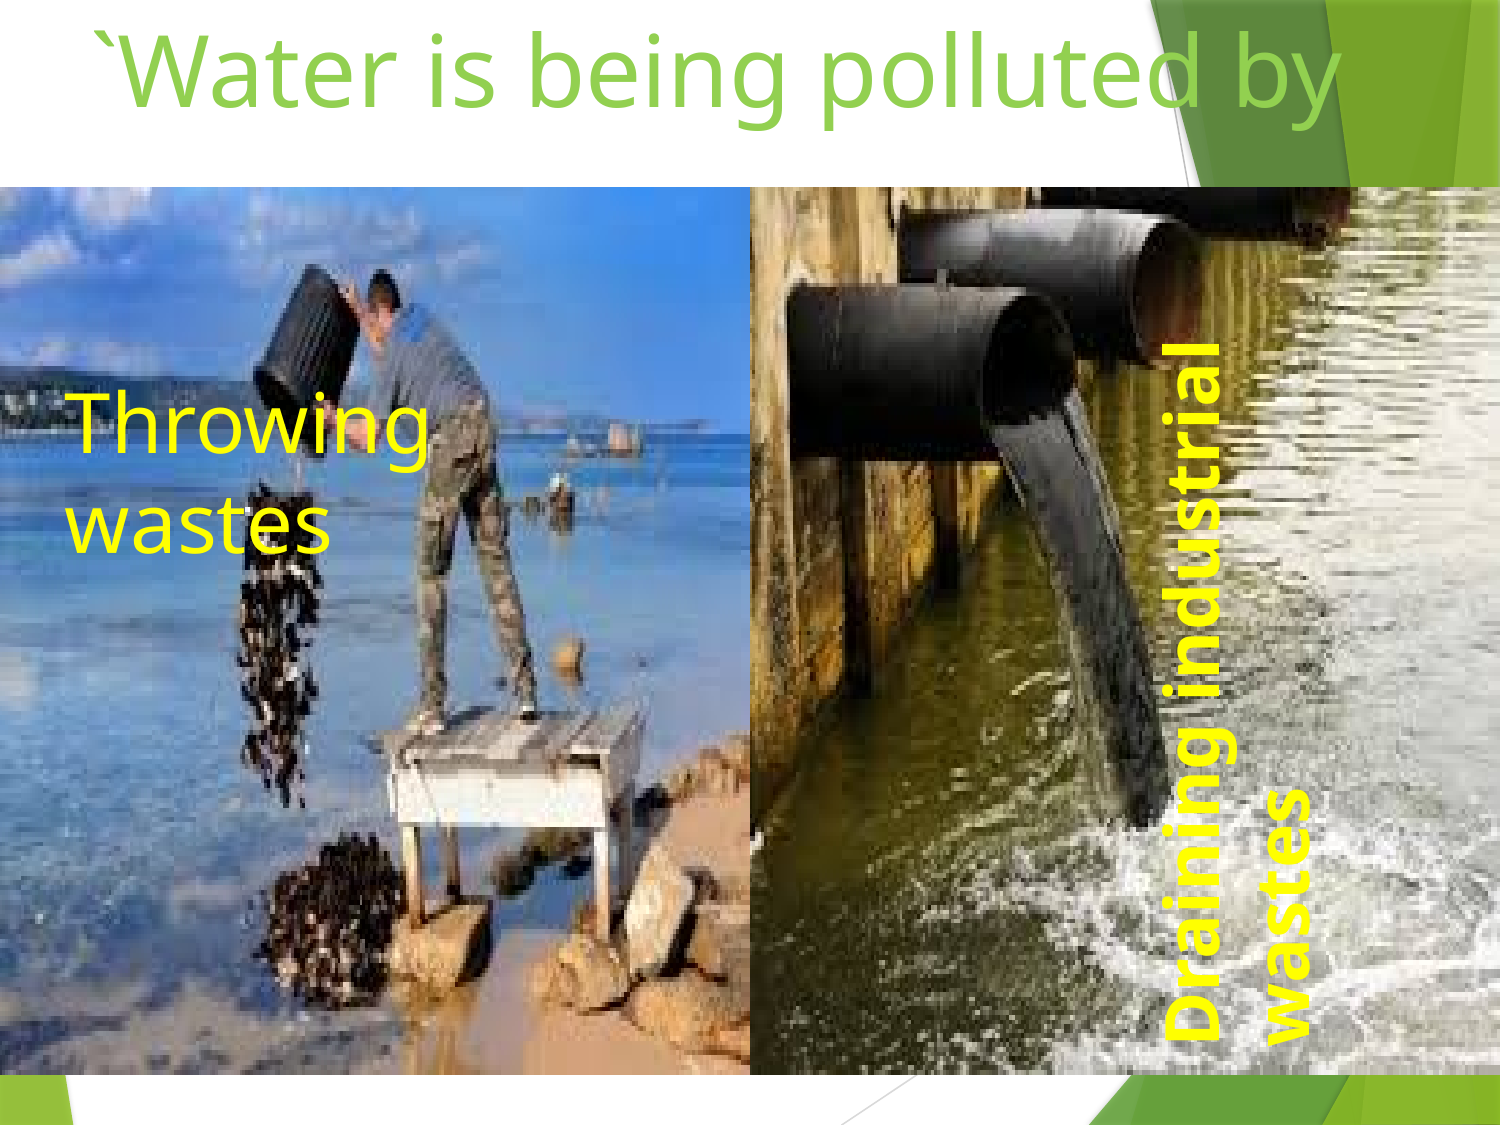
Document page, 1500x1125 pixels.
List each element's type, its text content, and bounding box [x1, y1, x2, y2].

picture [0, 186, 1500, 1076]
title `Water is being polluted by [75, 0, 1425, 163]
